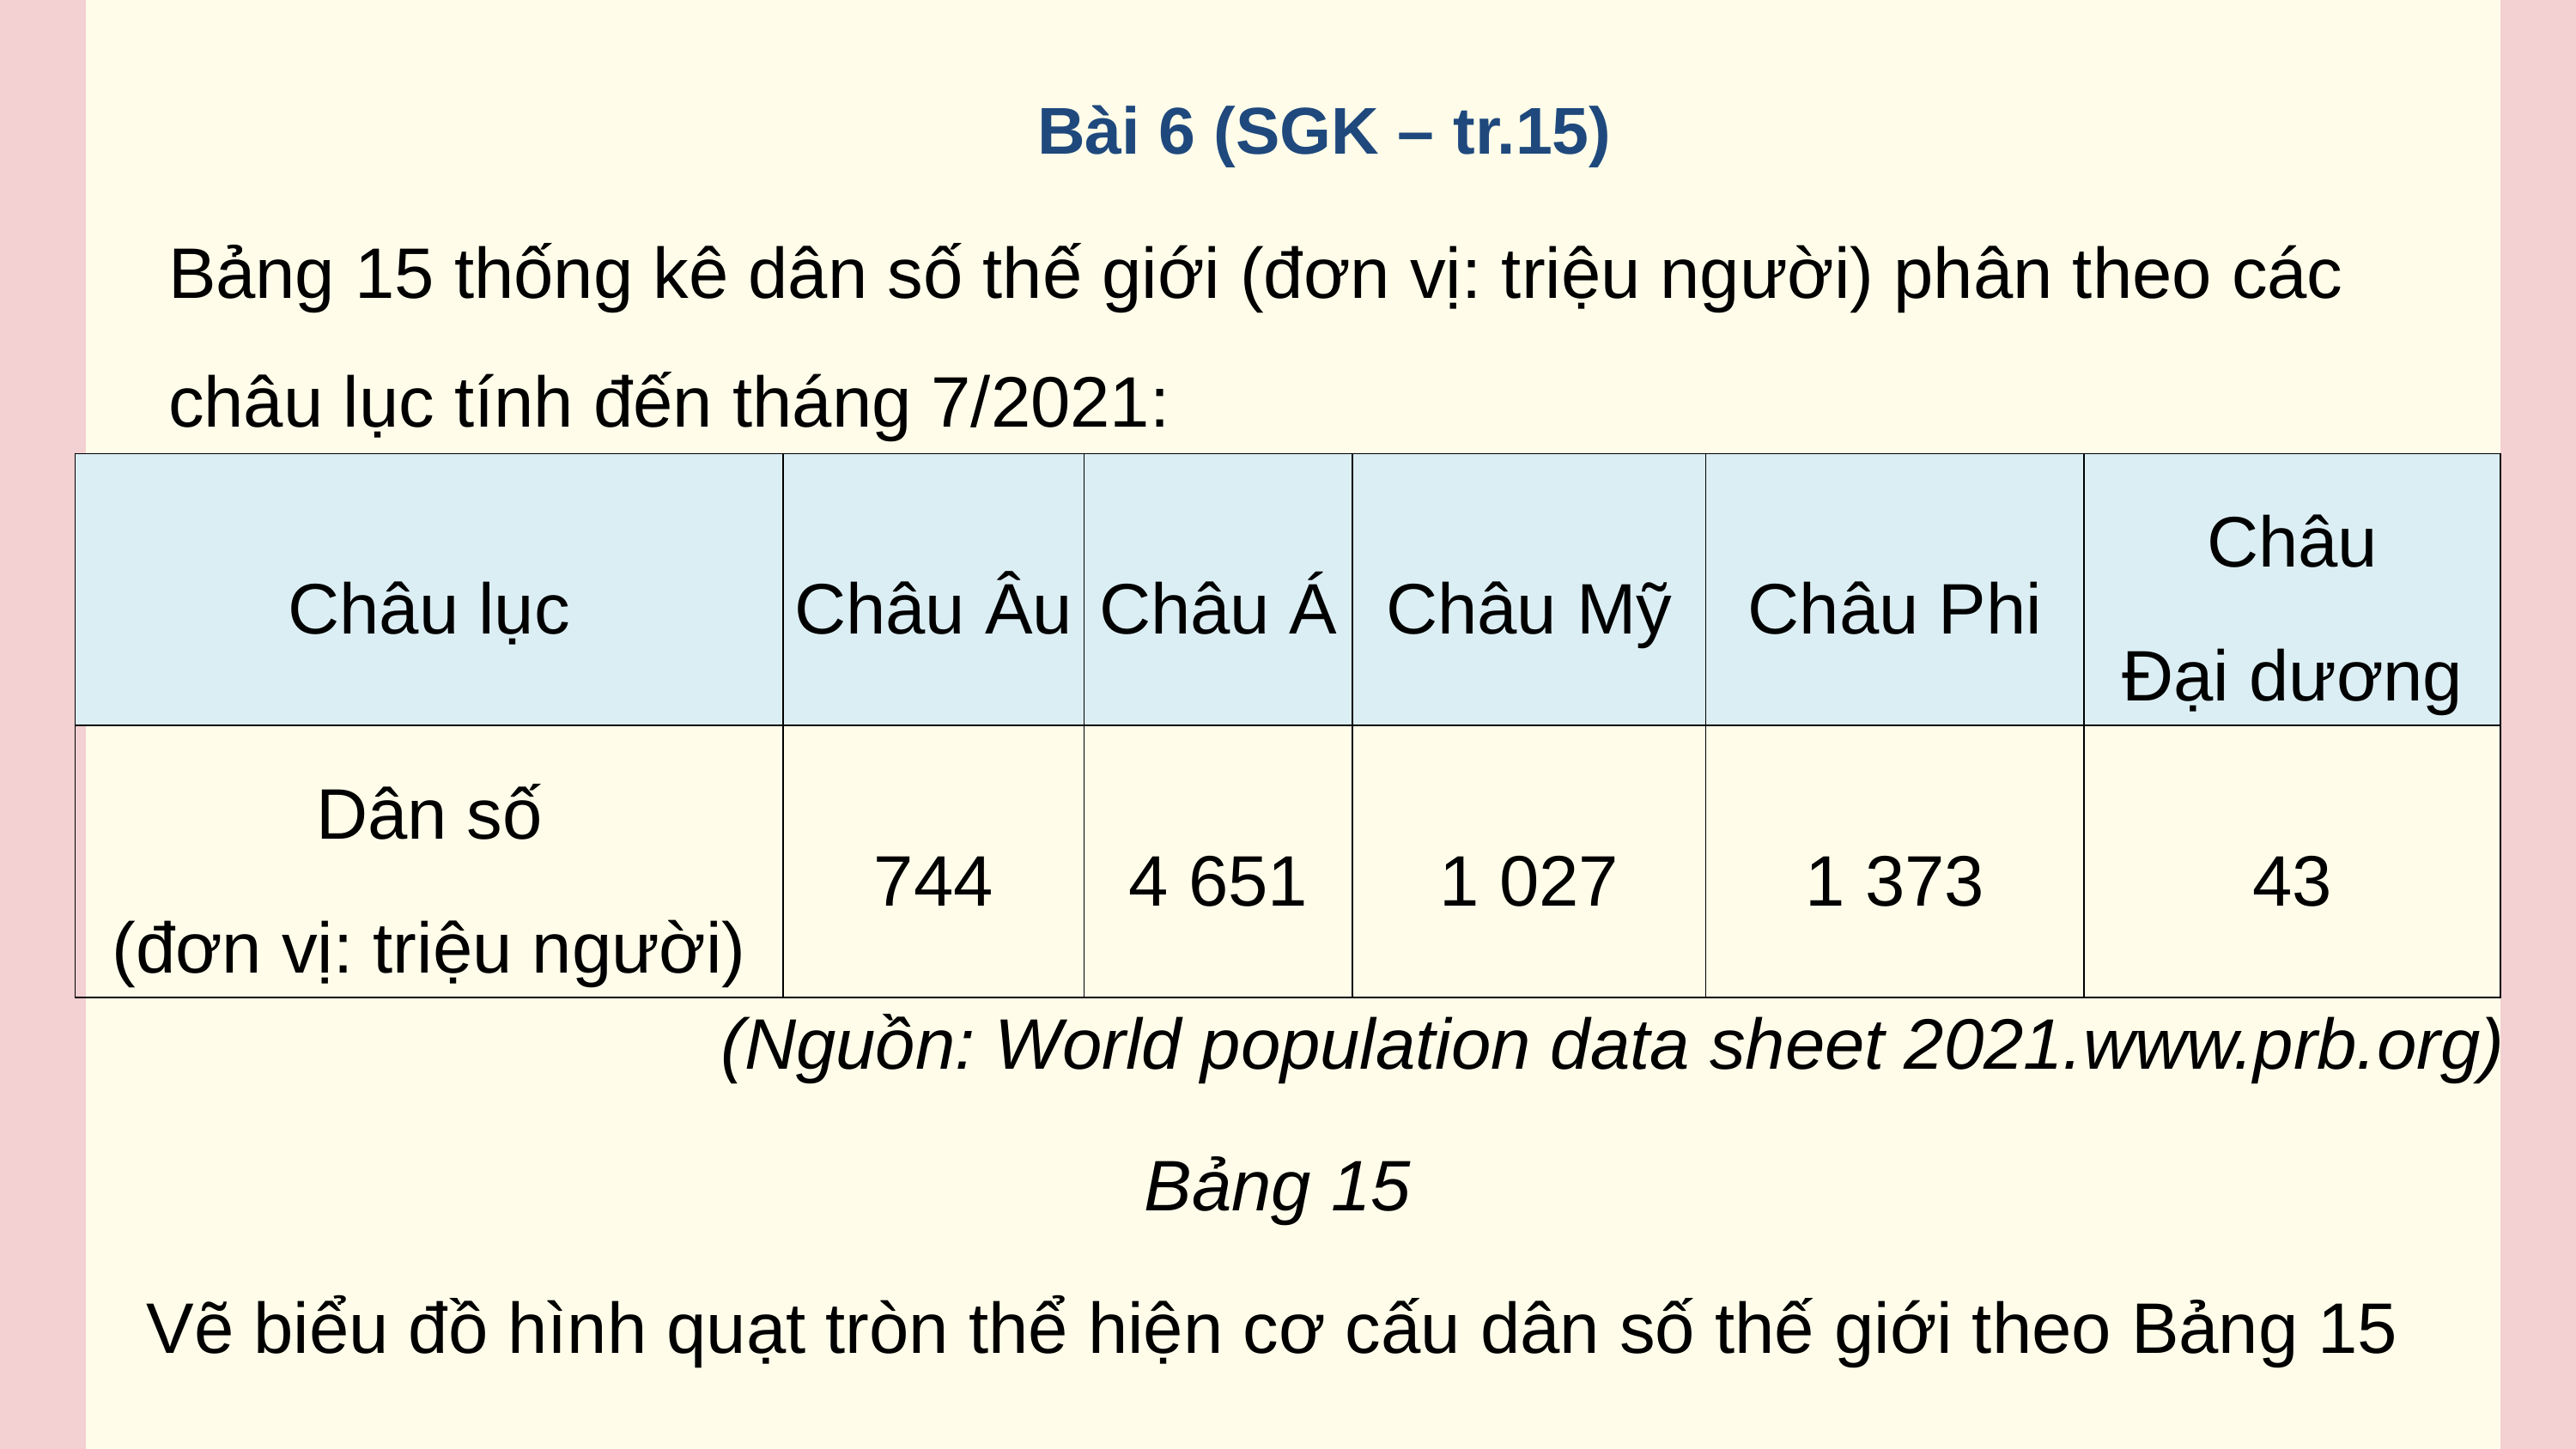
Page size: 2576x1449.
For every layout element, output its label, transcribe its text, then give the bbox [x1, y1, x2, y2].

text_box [0, 0, 87, 1449]
text_box (Nguồn: World population data sheet 2021.www.prb.org) [708, 991, 2497, 1090]
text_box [2500, 0, 2576, 1449]
table_header Châu Âu [784, 454, 1084, 724]
table_header Châu Á [1084, 454, 1352, 724]
table_cell 1 027 [1353, 726, 1705, 991]
text_box Bảng 15 thống kê dân số thế giới (đơn vị: triệu người) phân theo các châu lục tính đến tháng 7/2021: [155, 177, 2421, 448]
text_box Bảng 15 [1132, 1133, 1444, 1232]
table_cell Dân số (đơn vị: triệu người) [92, 726, 782, 997]
table_cell 744 [784, 726, 1084, 991]
table_cell 43 [2085, 726, 2497, 991]
table_header Châu Mỹ [1353, 454, 1705, 724]
table_cell 4 651 [1084, 726, 1352, 991]
table_header Châu Phi [1706, 454, 2083, 724]
table_header Châu lục [92, 454, 782, 724]
text_box Vẽ biểu đồ hình quạt tròn thể hiện cơ cấu dân số thế giới theo Bảng 15 [133, 1275, 2453, 1374]
table_cell 1 373 [1706, 726, 2083, 991]
table_header Châu Đại dương [2085, 454, 2497, 724]
text_box Bài 6 (SGK – tr.15) [1024, 41, 1659, 174]
